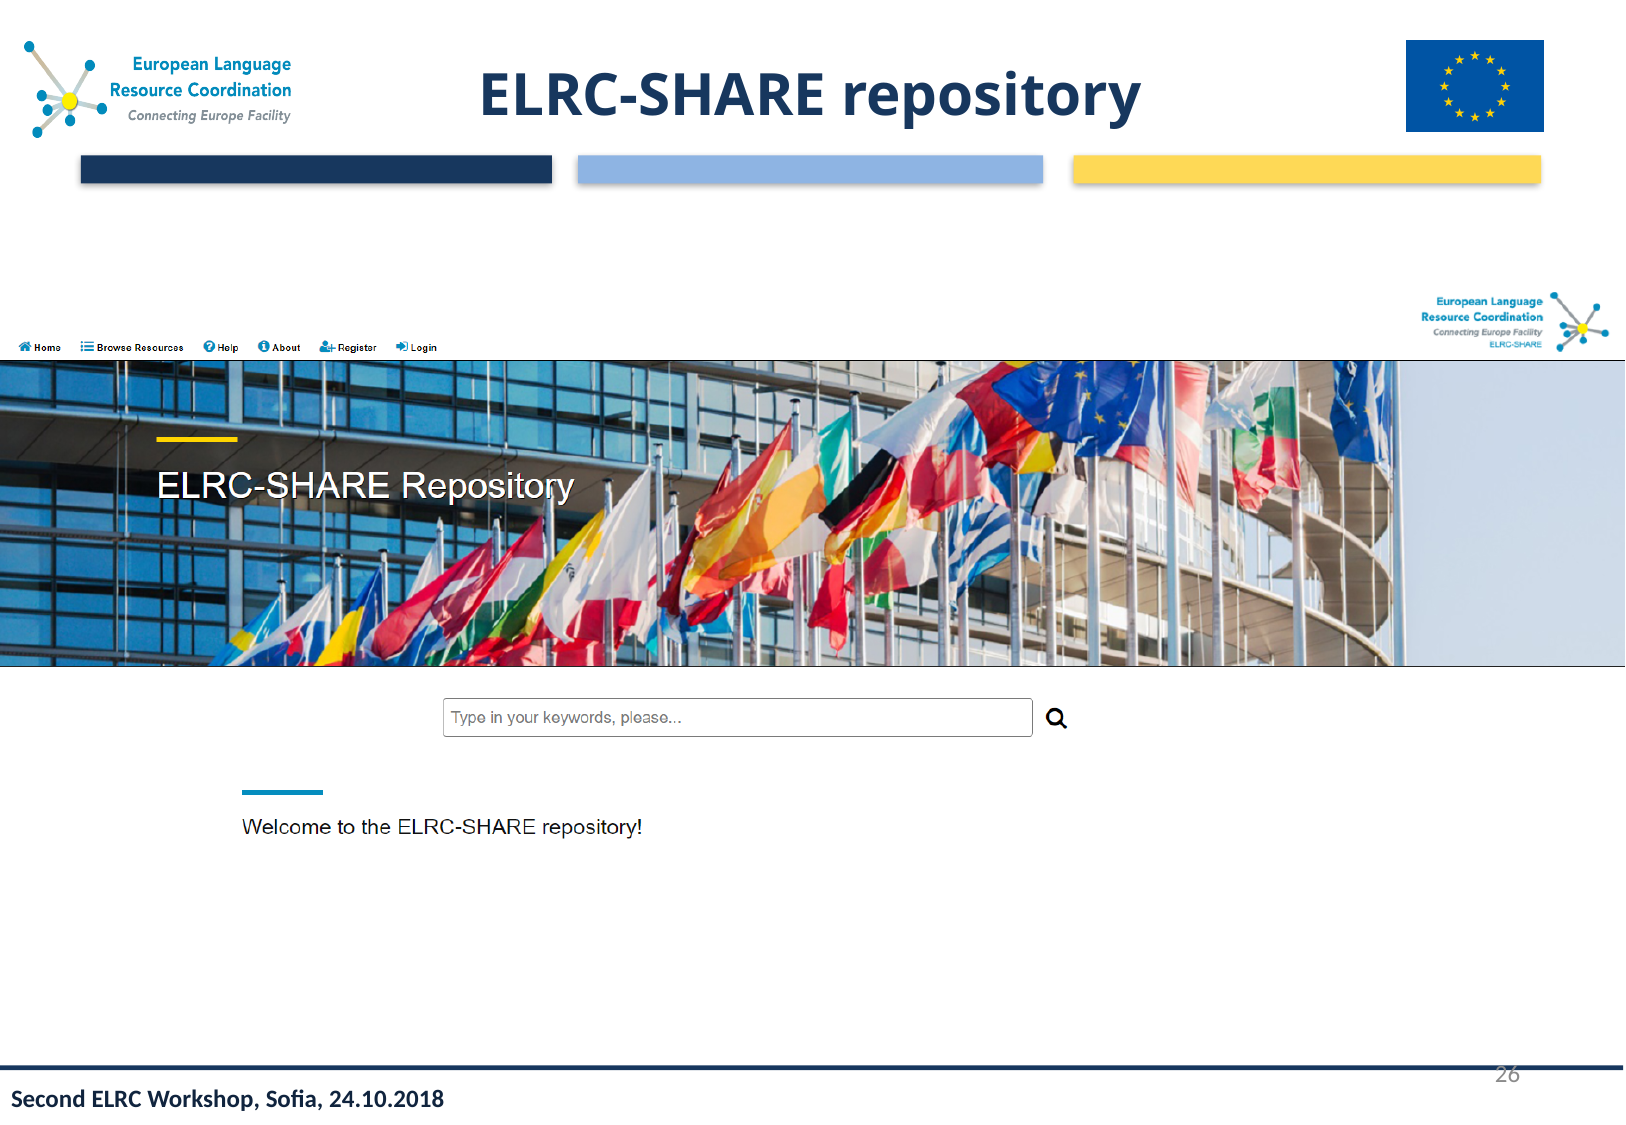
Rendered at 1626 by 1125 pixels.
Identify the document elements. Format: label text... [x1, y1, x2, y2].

slide_number 26 [1185, 1042, 1536, 1103]
picture [24, 40, 291, 138]
picture [1406, 40, 1544, 132]
picture [0, 285, 1625, 839]
title ELRC-SHARE repository [337, 23, 1284, 161]
